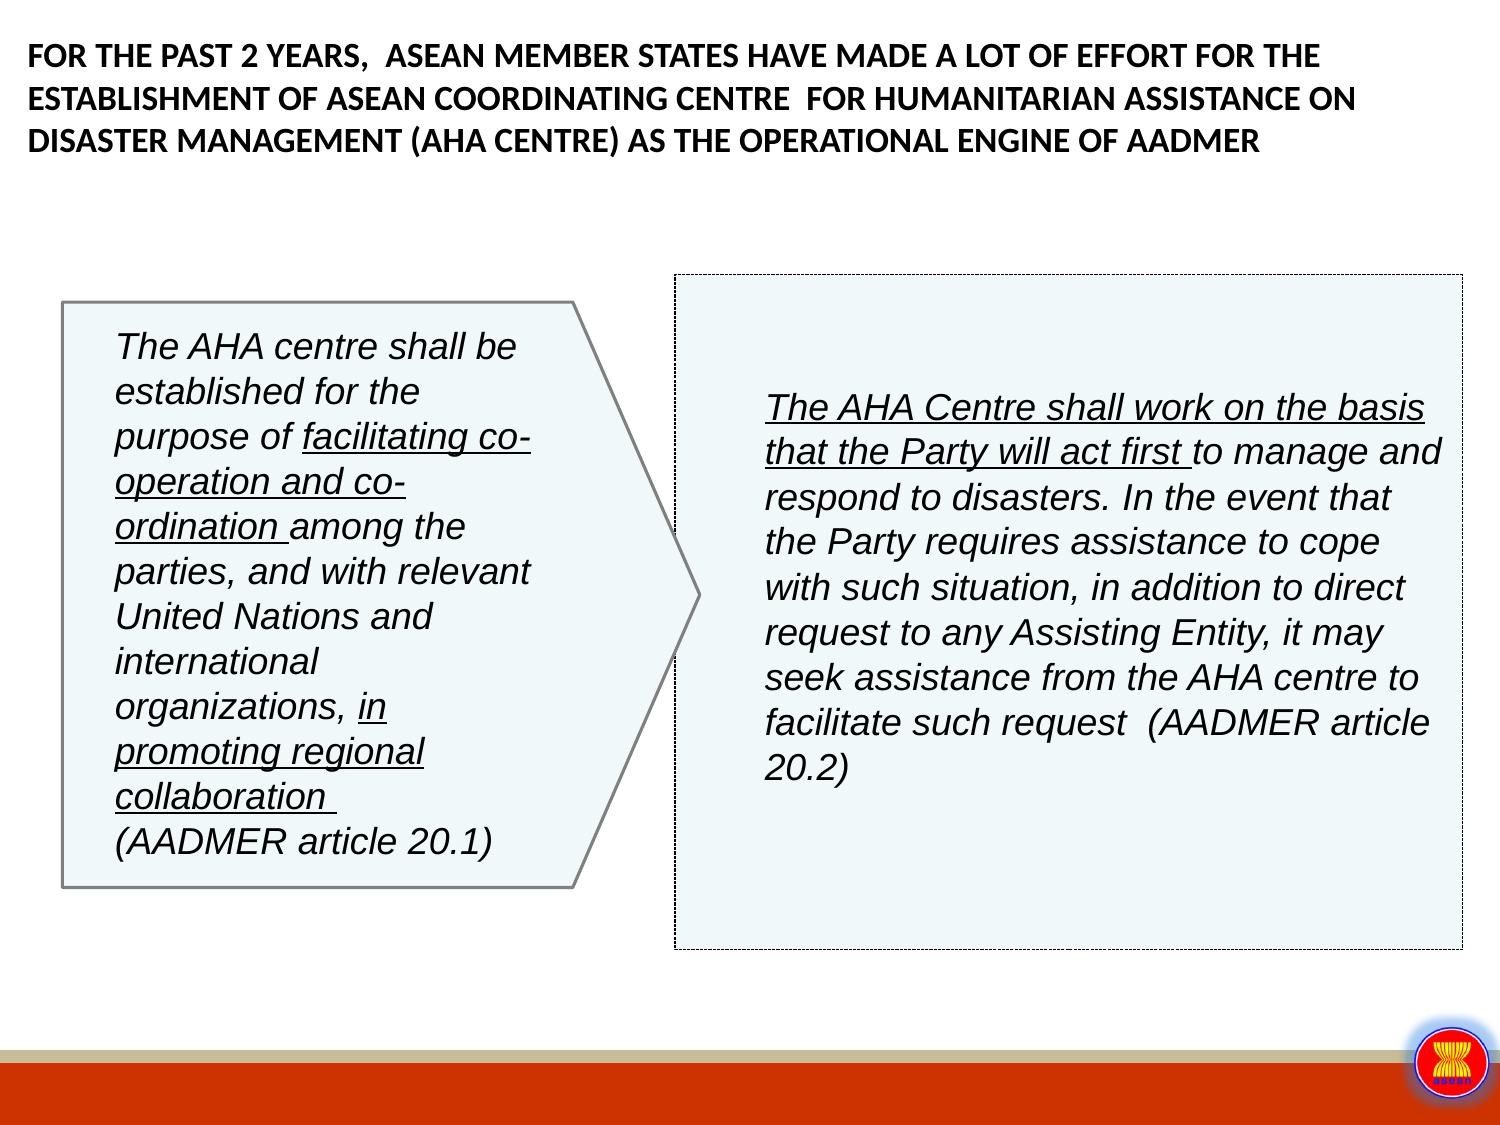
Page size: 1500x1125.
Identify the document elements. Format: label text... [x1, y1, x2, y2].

text_box [673, 273, 1465, 952]
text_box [0, 1024, 1500, 1125]
text_box The AHA centre shall be established for the purpose of facilitating co-operation and co-ordination among the parties, and with relevant United Nations and international organizations, in promoting regional collaboration (AADMER article 20.1) [99, 314, 563, 870]
text_box [60, 299, 702, 890]
text_box The AHA Centre shall work on the basis that the Party will act first to manage and respond to disasters. In the event that the Party requires assistance to cope with such situation, in addition to direct request to any Assisting Entity, it may seek assistance from the AHA centre to facilitate such request (AADMER article 20.2) [749, 374, 1463, 795]
text_box For the past 2 years, ASEAN Member States have made a lot of effort for the Establishment of ASEAN Coordinating Centre for humanitarian assistance on disaster management (AHA CENTRE) as the operational engine of AADMER [12, 24, 1450, 168]
